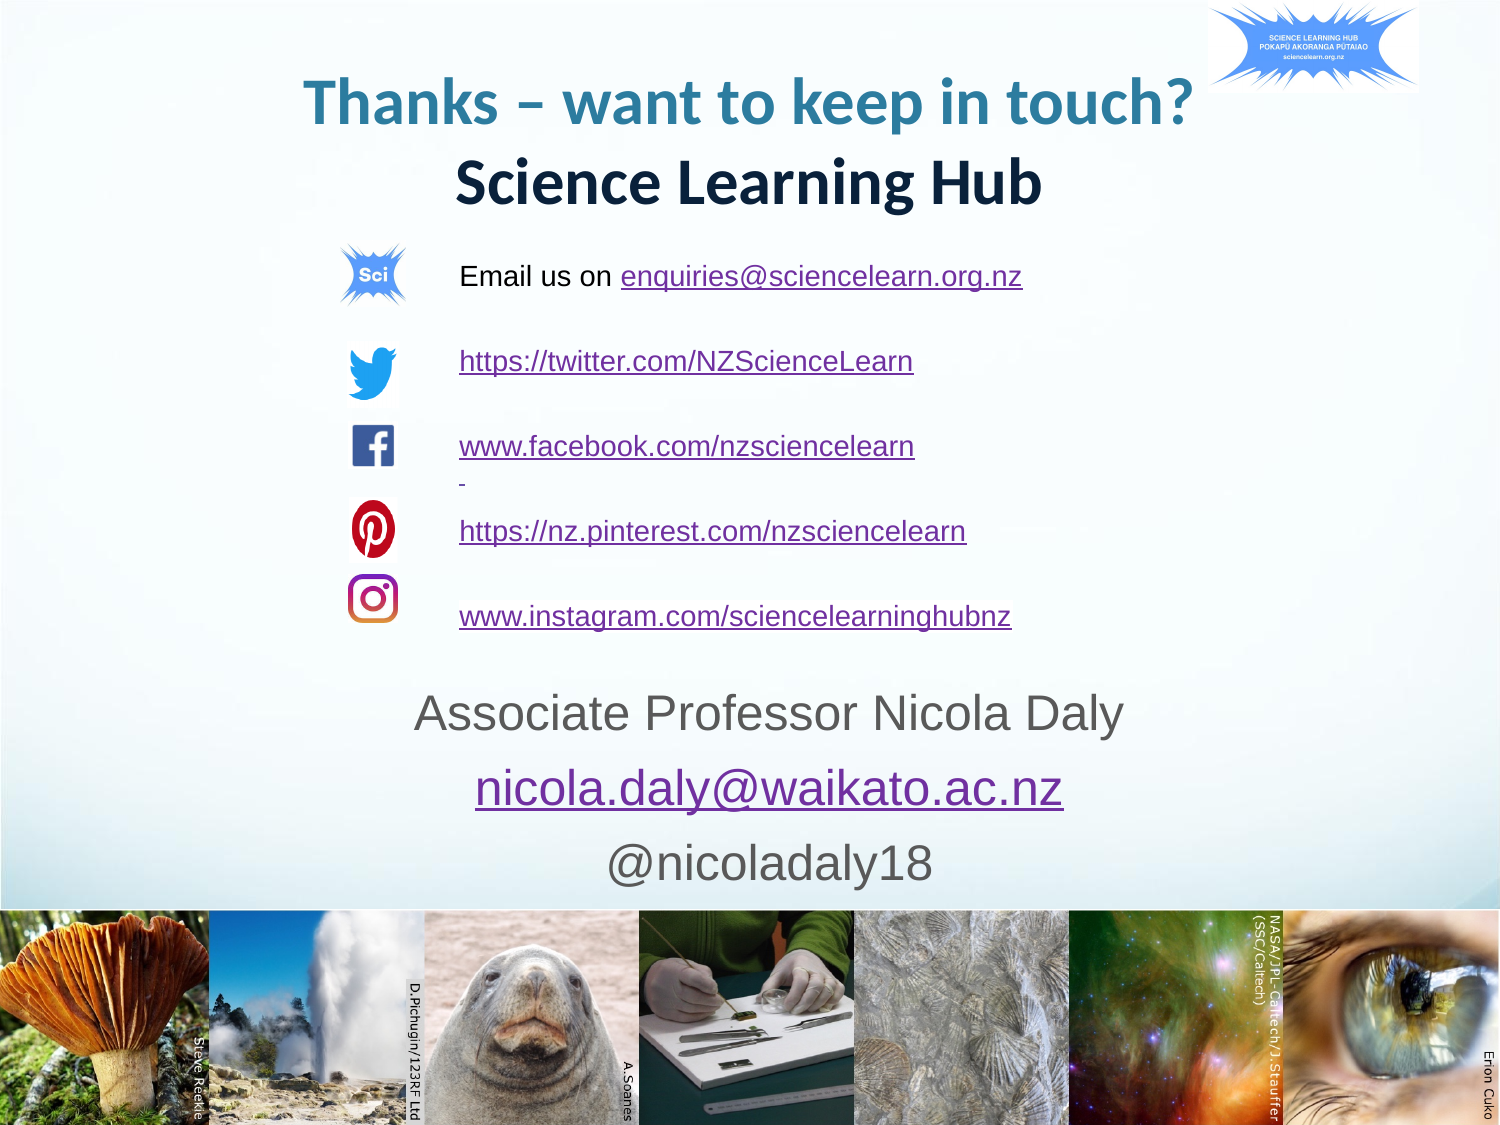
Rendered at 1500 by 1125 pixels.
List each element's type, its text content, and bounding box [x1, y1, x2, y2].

text_box Associate Professor Nicola Daly nicola.daly@waikato.ac.nz @nicoladaly18 [64, 680, 1475, 907]
text_box Email us on enquiries@sciencelearn.org.nz https://twitter.com/NZScienceLearn www.facebook.com/nzsciencelearn https://nz.pinterest.com/nzsciencelearn www.instagram.com/sciencelearninghubnz [444, 249, 1252, 656]
picture [0, 0, 1500, 1125]
title Thanks – want to keep in touch? Science Learning Hub [158, 39, 1342, 226]
